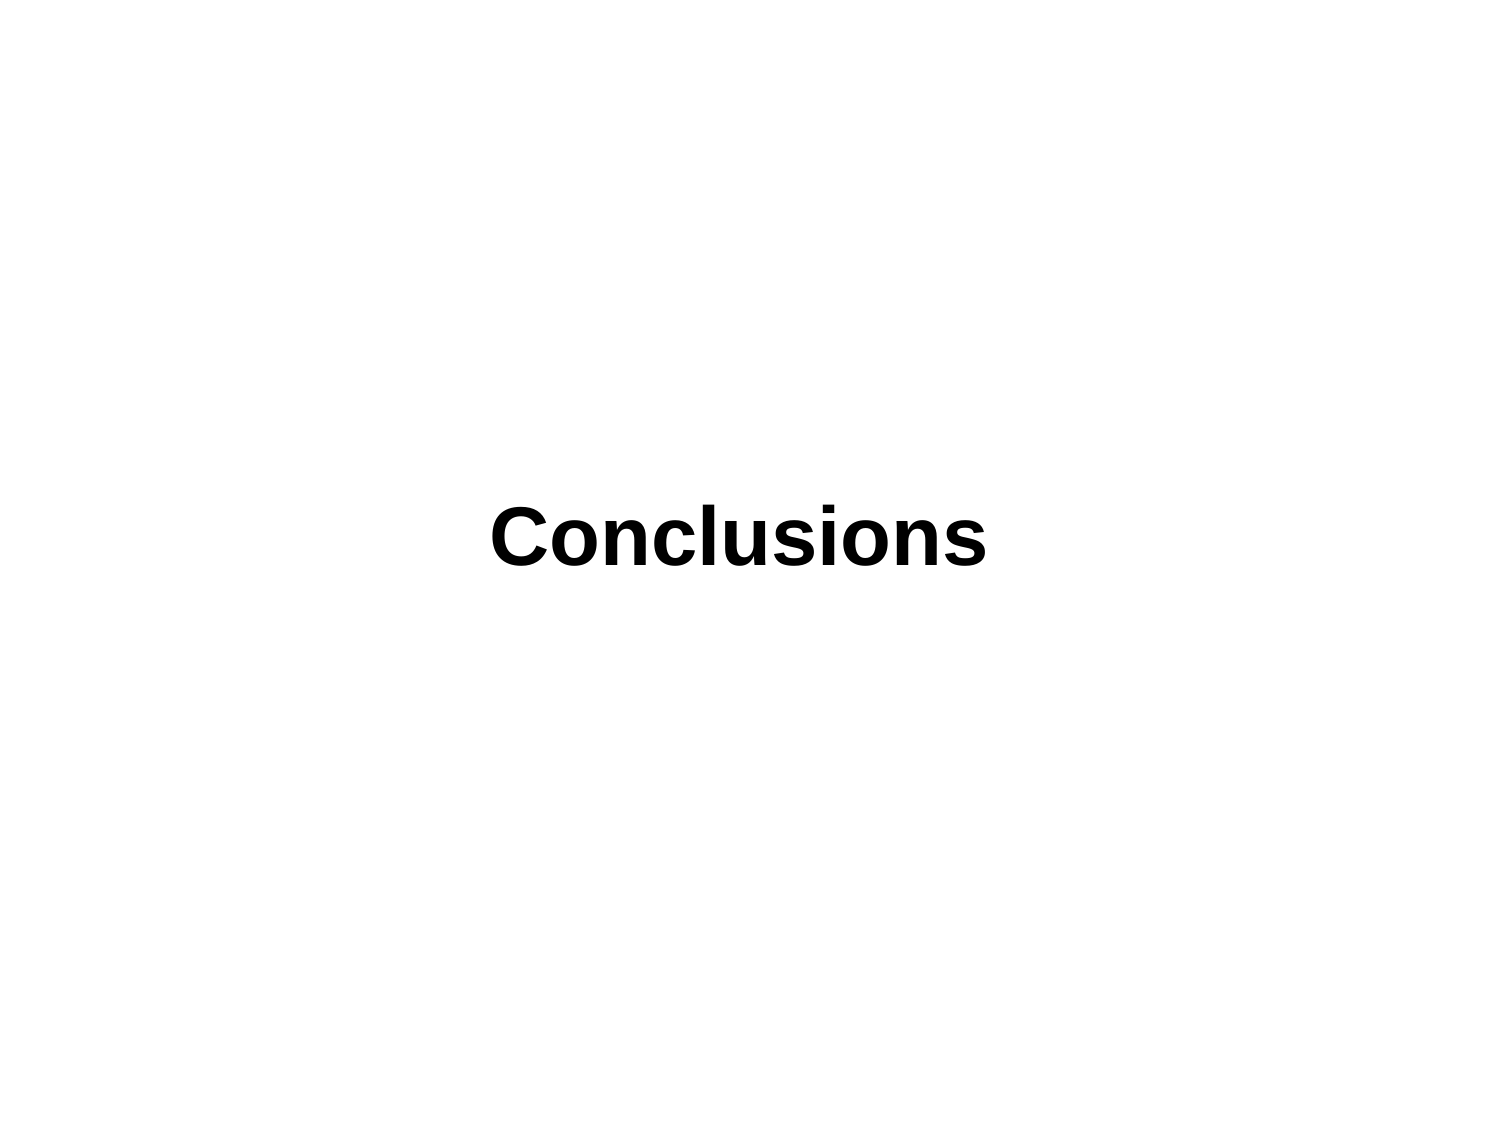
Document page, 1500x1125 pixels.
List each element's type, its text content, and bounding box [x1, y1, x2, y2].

text_box Conclusions [475, 474, 1005, 590]
